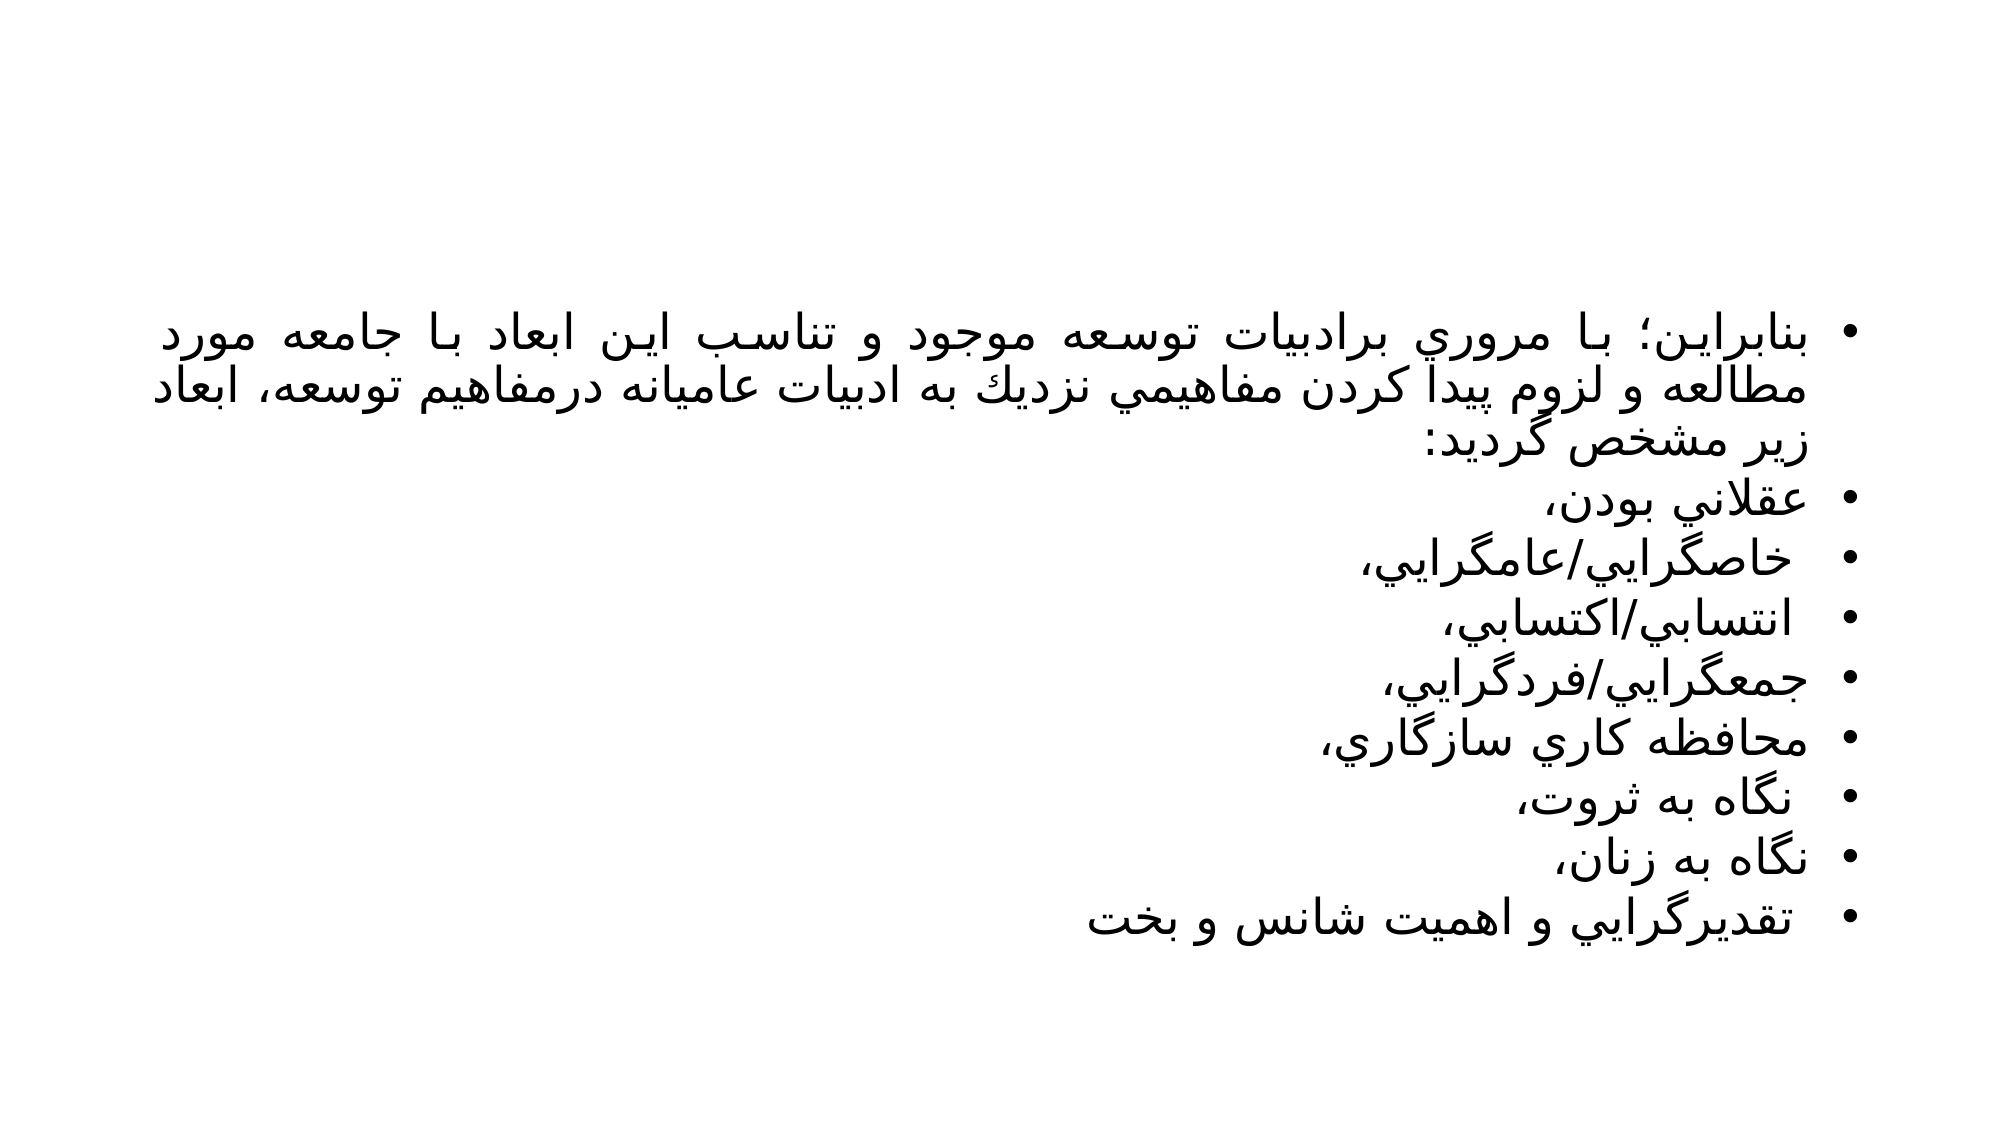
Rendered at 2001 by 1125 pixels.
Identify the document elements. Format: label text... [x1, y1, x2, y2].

list بنابراين؛ با مروري برادبيات توسعه موجود و تناسب اين ابعاد با جامعه مورد مطالعه و لزوم پيدا كردن مفاهيمي نزديك به ادبيات عاميانه درمفاهيم توسعه، ابعاد زير مشخص گرديد: عقلاني بودن، خاصگرايي/عامگرايي، انتسابي/اكتسابي، جمعگرايي/فردگرايي، محافظه كاري سازگاري، نگاه به ثروت، نگاه به زنان، تقديرگرايي و اهميت شانس و بخت [137, 299, 1863, 1014]
